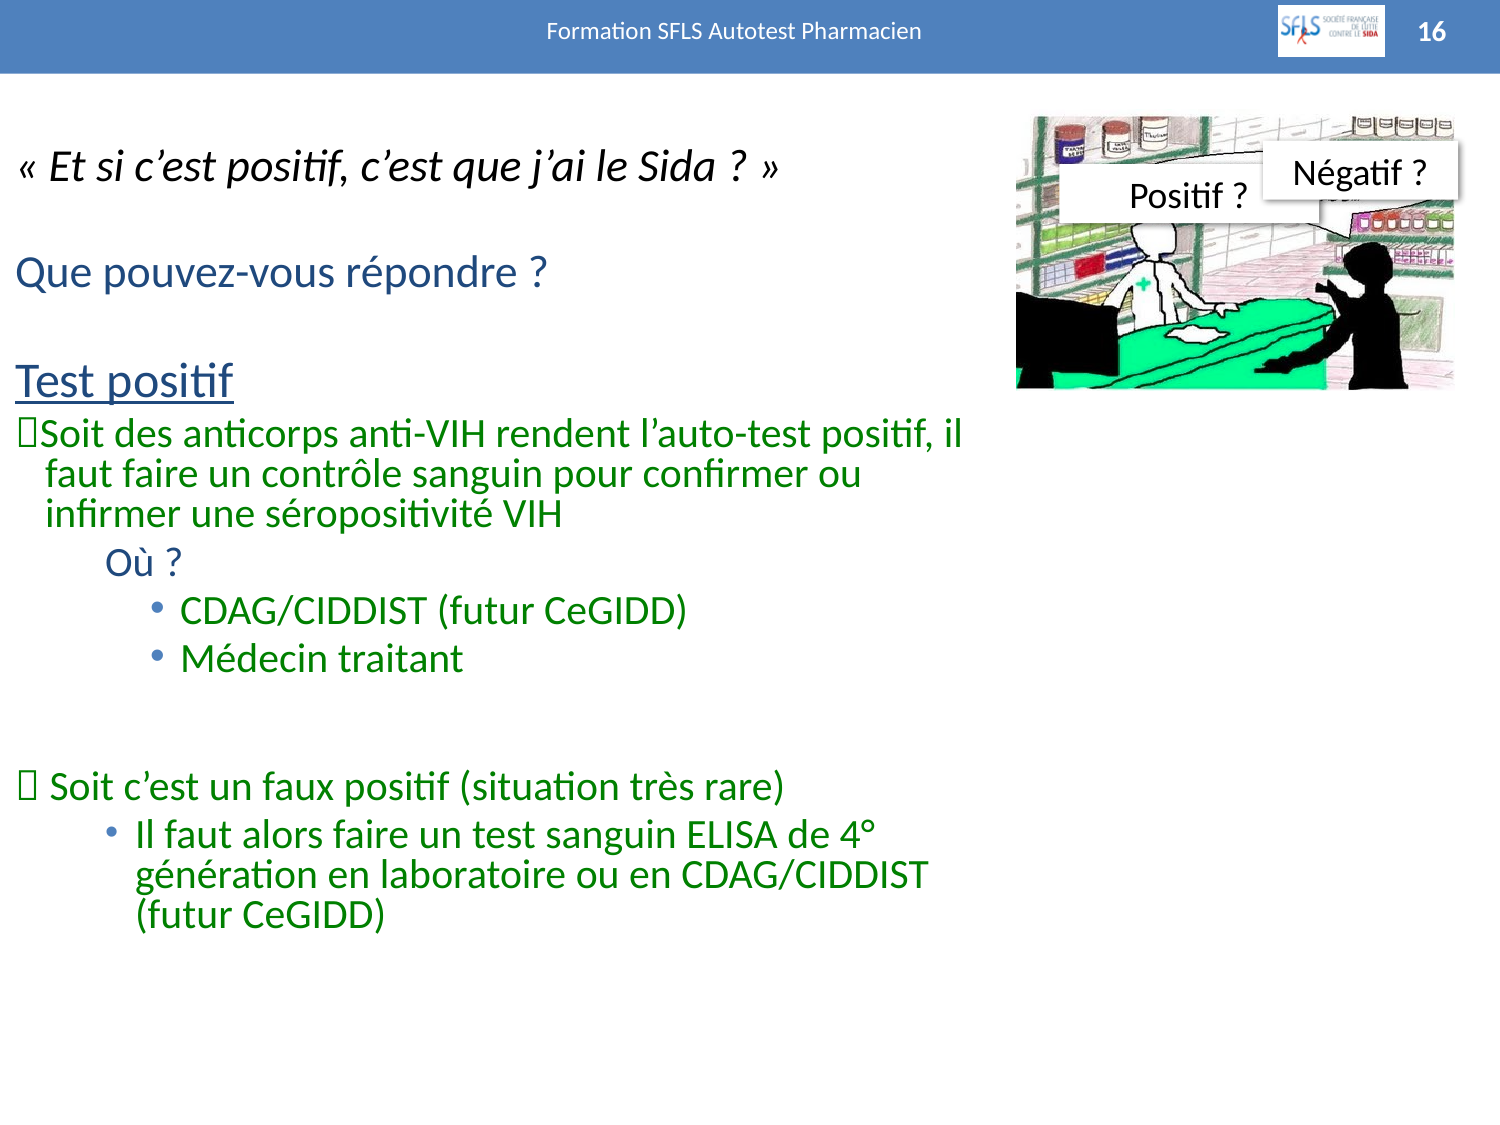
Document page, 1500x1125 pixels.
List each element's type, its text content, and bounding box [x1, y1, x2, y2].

slide_number 16 [1402, 3, 1500, 57]
list « Et si c’est positif, c’est que j’ai le Sida ? » Que pouvez-vous répondre ? Test positif Soit des anticorps anti-VIH rendent l’auto-test positif, il faut faire un contrôle sanguin pour confirmer ou infirmer une séropositivité VIH Où ? CDAG/CIDDIST (futur CeGIDD) Médecin traitant  Soit c’est un faux positif (situation très rare) Il faut alors faire un test sanguin ELISA de 4° génération en laboratoire ou en CDAG/CIDDIST (futur CeGIDD) [0, 74, 997, 1103]
picture [1016, 109, 1459, 392]
picture [1278, 5, 1385, 57]
footer Formation SFLS Autotest Pharmacien [231, 3, 1238, 57]
